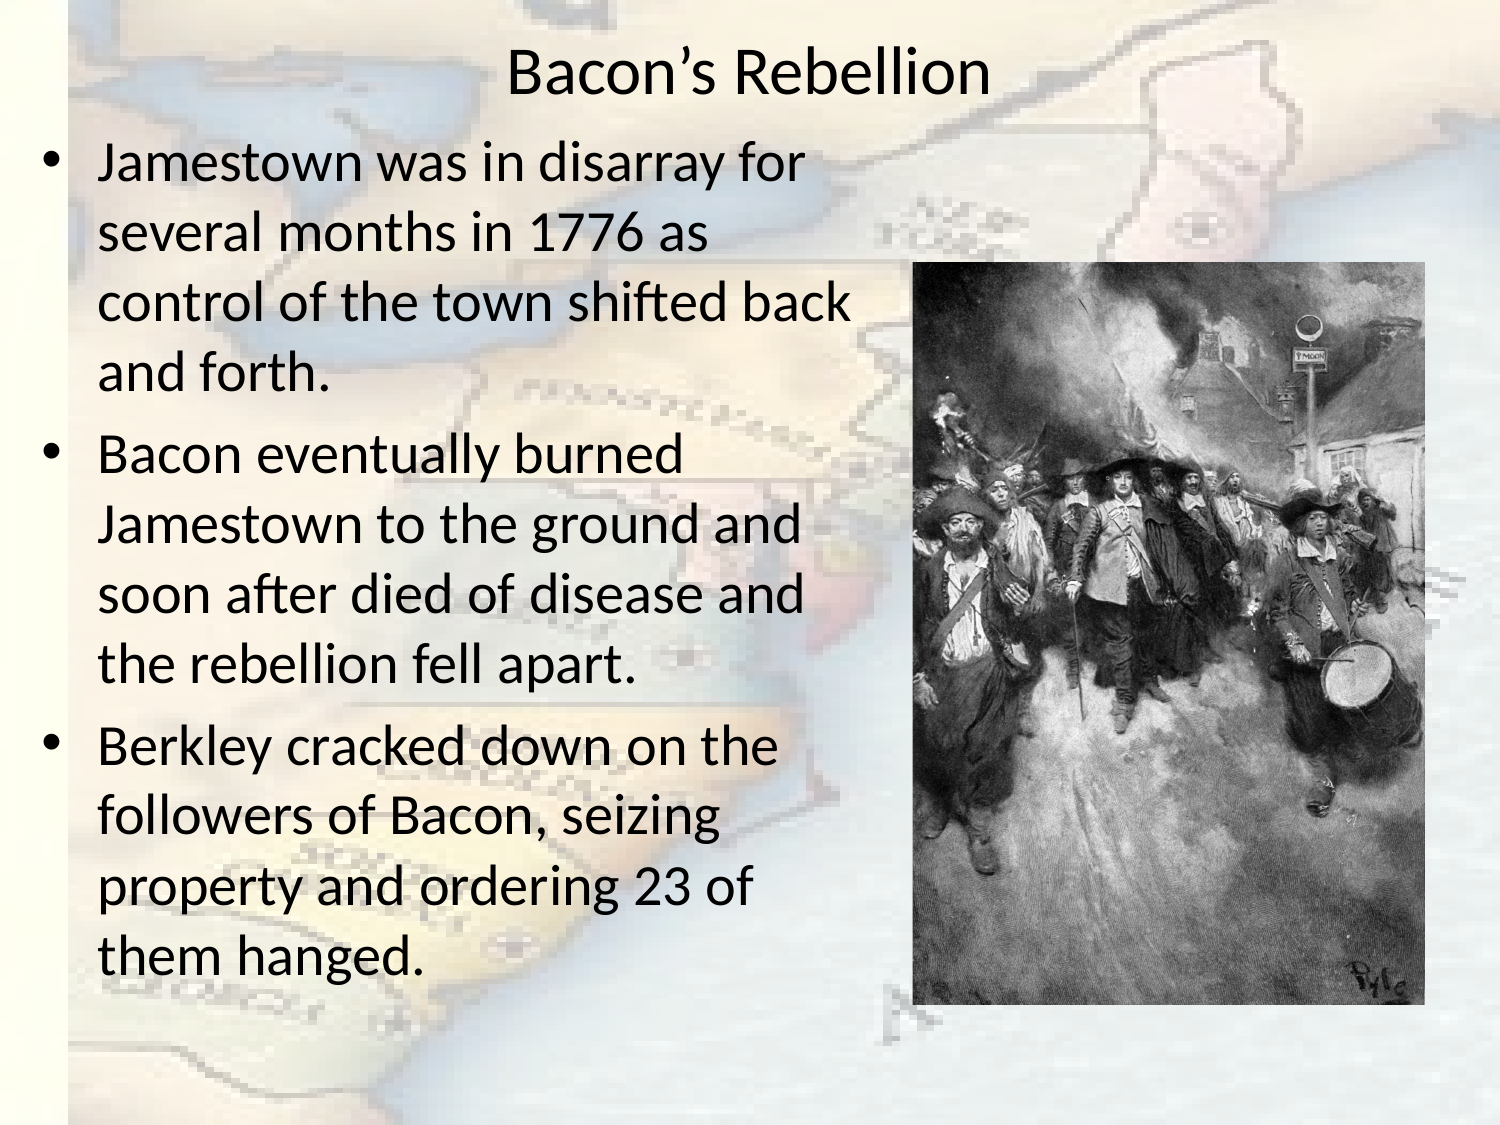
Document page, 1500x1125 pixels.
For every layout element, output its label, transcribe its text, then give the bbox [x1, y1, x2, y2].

title Bacon’s Rebellion [75, 18, 1425, 116]
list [912, 262, 1426, 1006]
list Jamestown was in disarray for several months in 1776 as control of the town shifted back and forth. Bacon eventually burned Jamestown to the ground and soon after died of disease and the rebellion fell apart. Berkley cracked down on the followers of Bacon, seizing property and ordering 23 of them hanged. [26, 116, 892, 1103]
